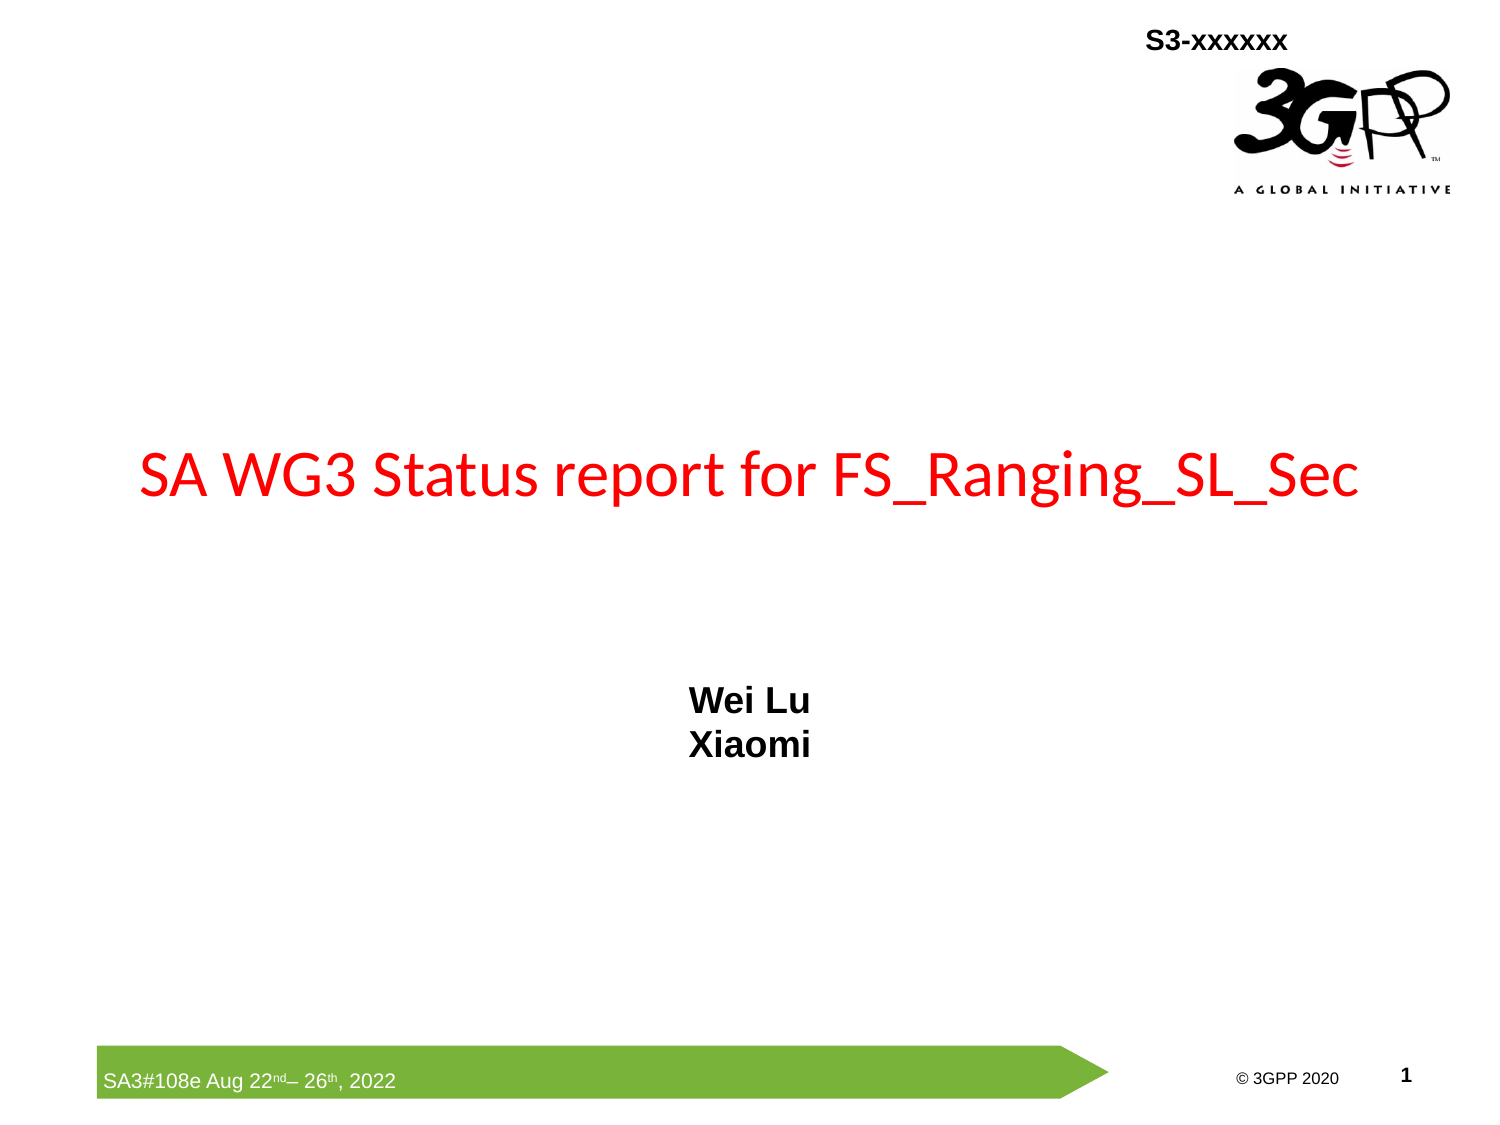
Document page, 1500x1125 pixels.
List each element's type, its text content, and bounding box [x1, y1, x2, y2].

subtitle Wei Lu Xiaomi [225, 637, 1275, 925]
picture [1234, 68, 1450, 194]
title SA WG3 Status report for FS_Ranging_SL_Sec [112, 349, 1388, 591]
